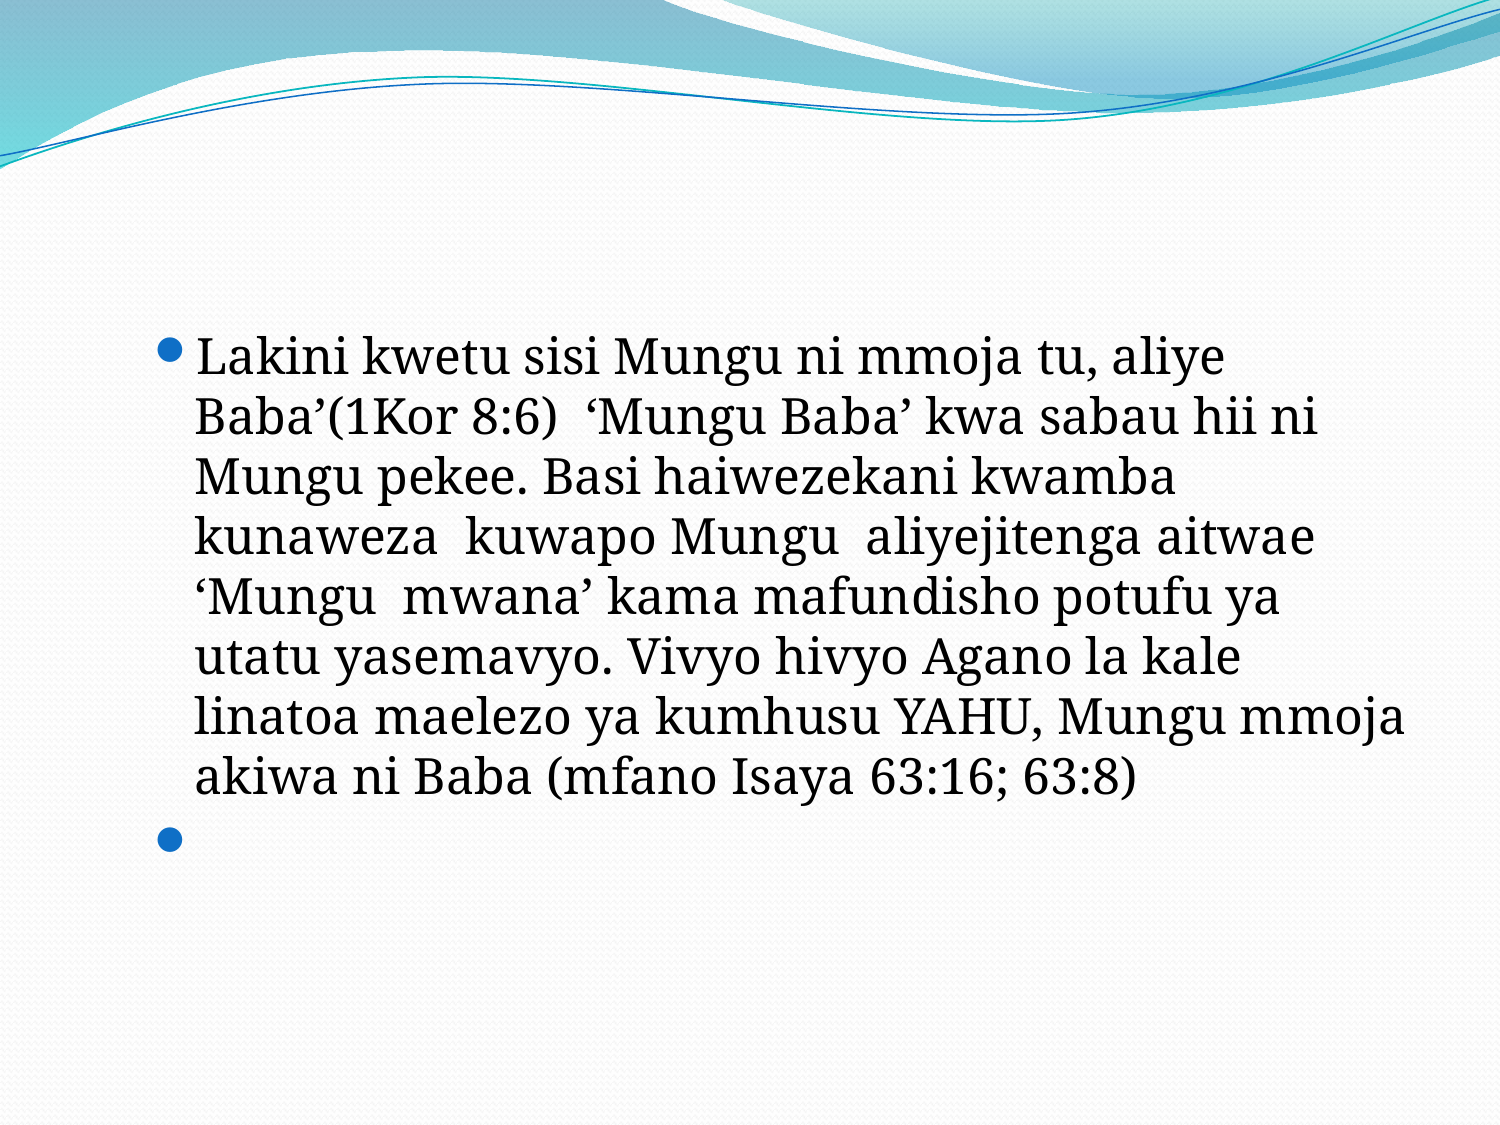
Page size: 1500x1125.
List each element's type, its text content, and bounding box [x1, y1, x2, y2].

list Lakini kwetu sisi Mungu ni mmoja tu, aliye Baba’(1Kor 8:6) ‘Mungu Baba’ kwa sabau hii ni Mungu pekee. Basi haiwezekani kwamba kunaweza kuwapo Mungu aliyejitenga aitwae ‘Mungu mwana’ kama mafundisho potufu ya utatu yasemavyo. Vivyo hivyo Agano la kale linatoa maelezo ya kumhusu YAHU, Mungu mmoja akiwa ni Baba (mfano Isaya 63:16; 63:8) [75, 317, 1425, 1038]
